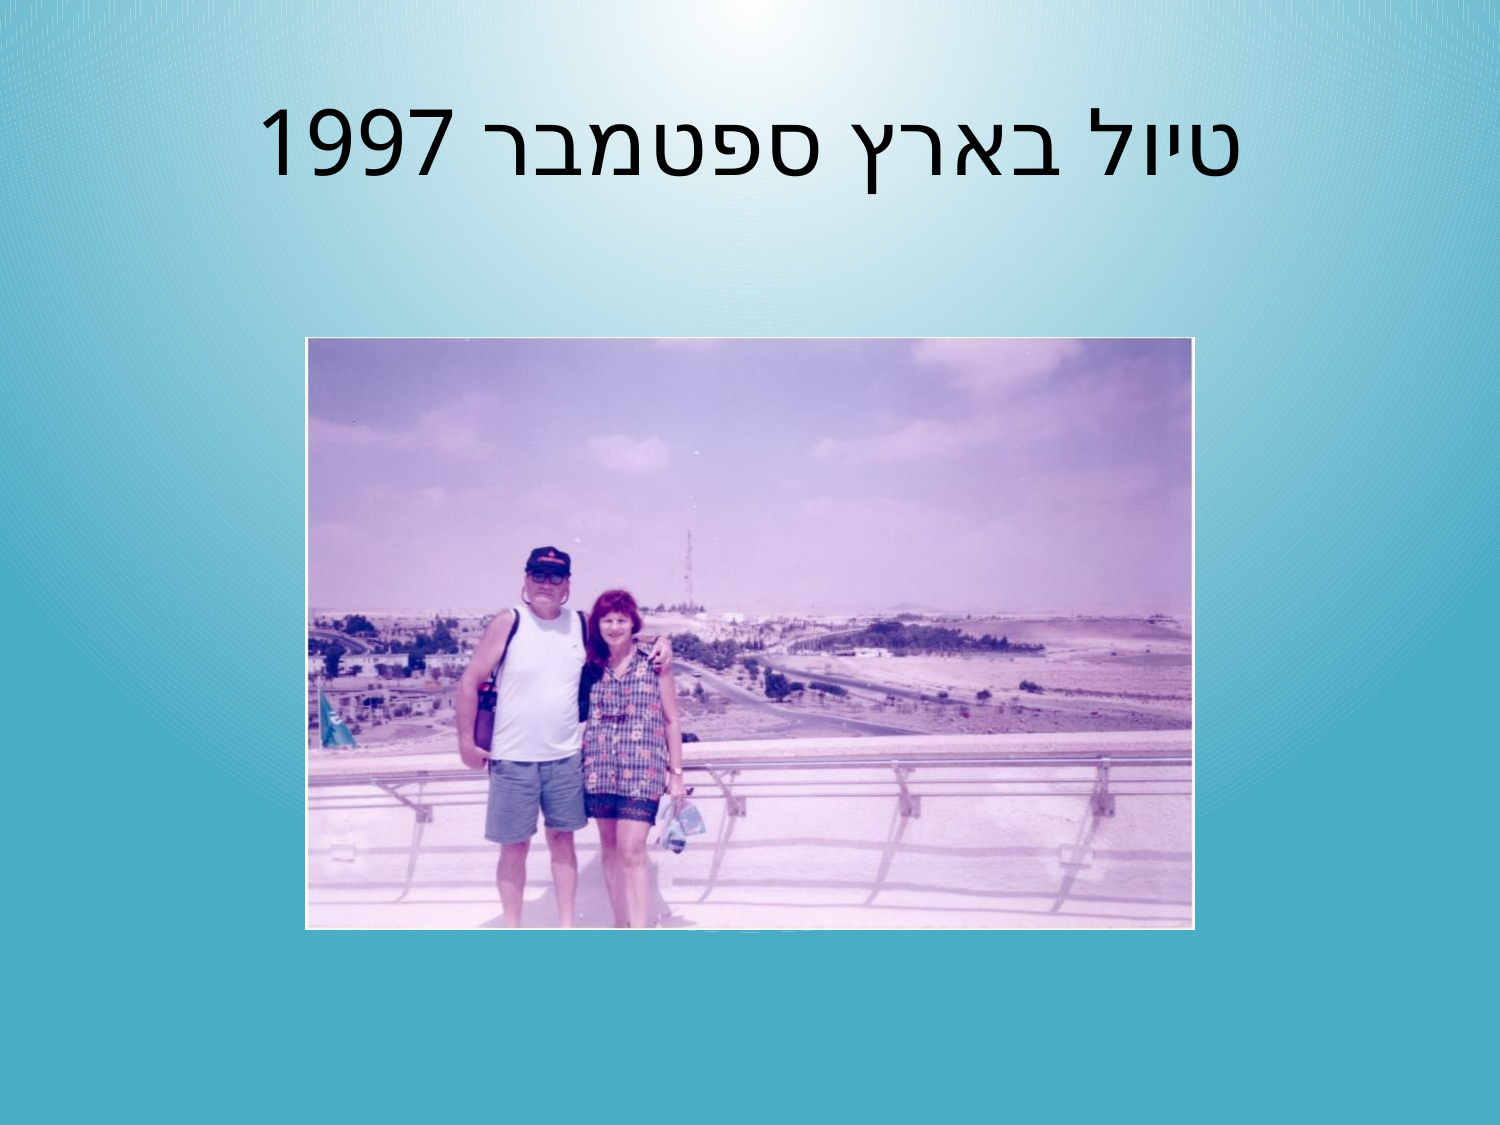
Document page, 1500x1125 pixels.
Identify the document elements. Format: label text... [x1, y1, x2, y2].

title טיול בארץ ספטמבר 1997 [75, 45, 1425, 233]
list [305, 337, 1195, 931]
